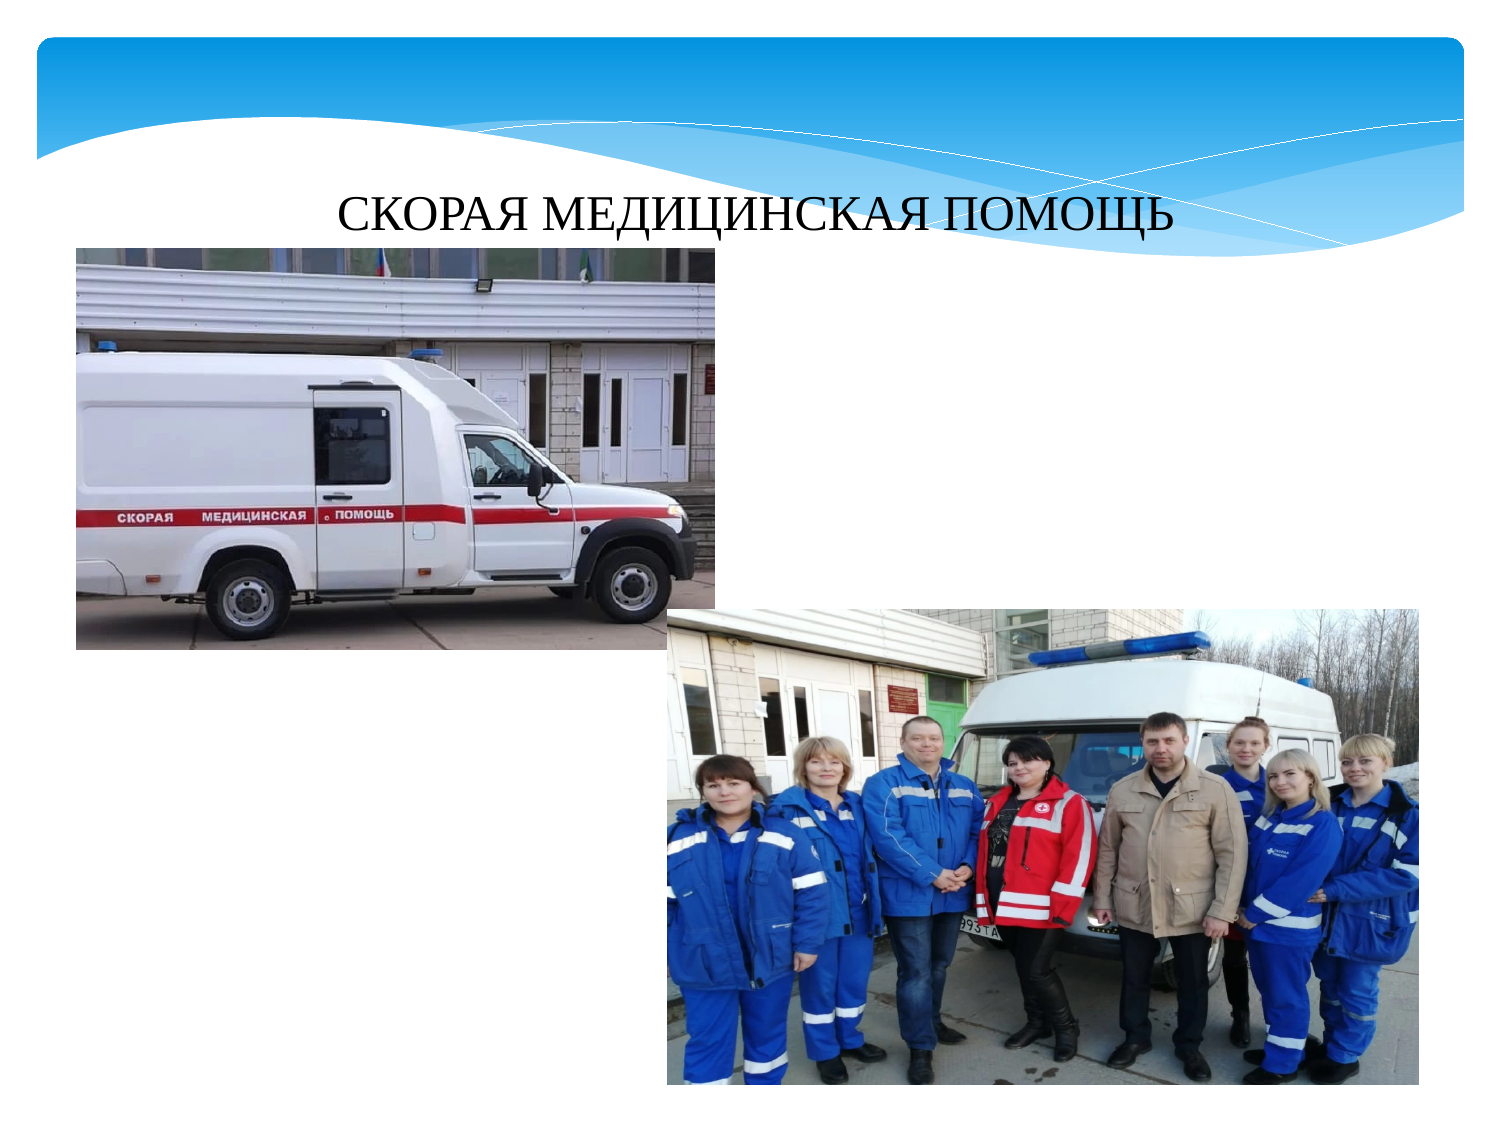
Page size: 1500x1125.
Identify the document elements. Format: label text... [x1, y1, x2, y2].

text_box СКОРАЯ МЕДИЦИНСКАЯ ПОМОЩЬ [230, 172, 1282, 248]
picture [76, 248, 1419, 1086]
